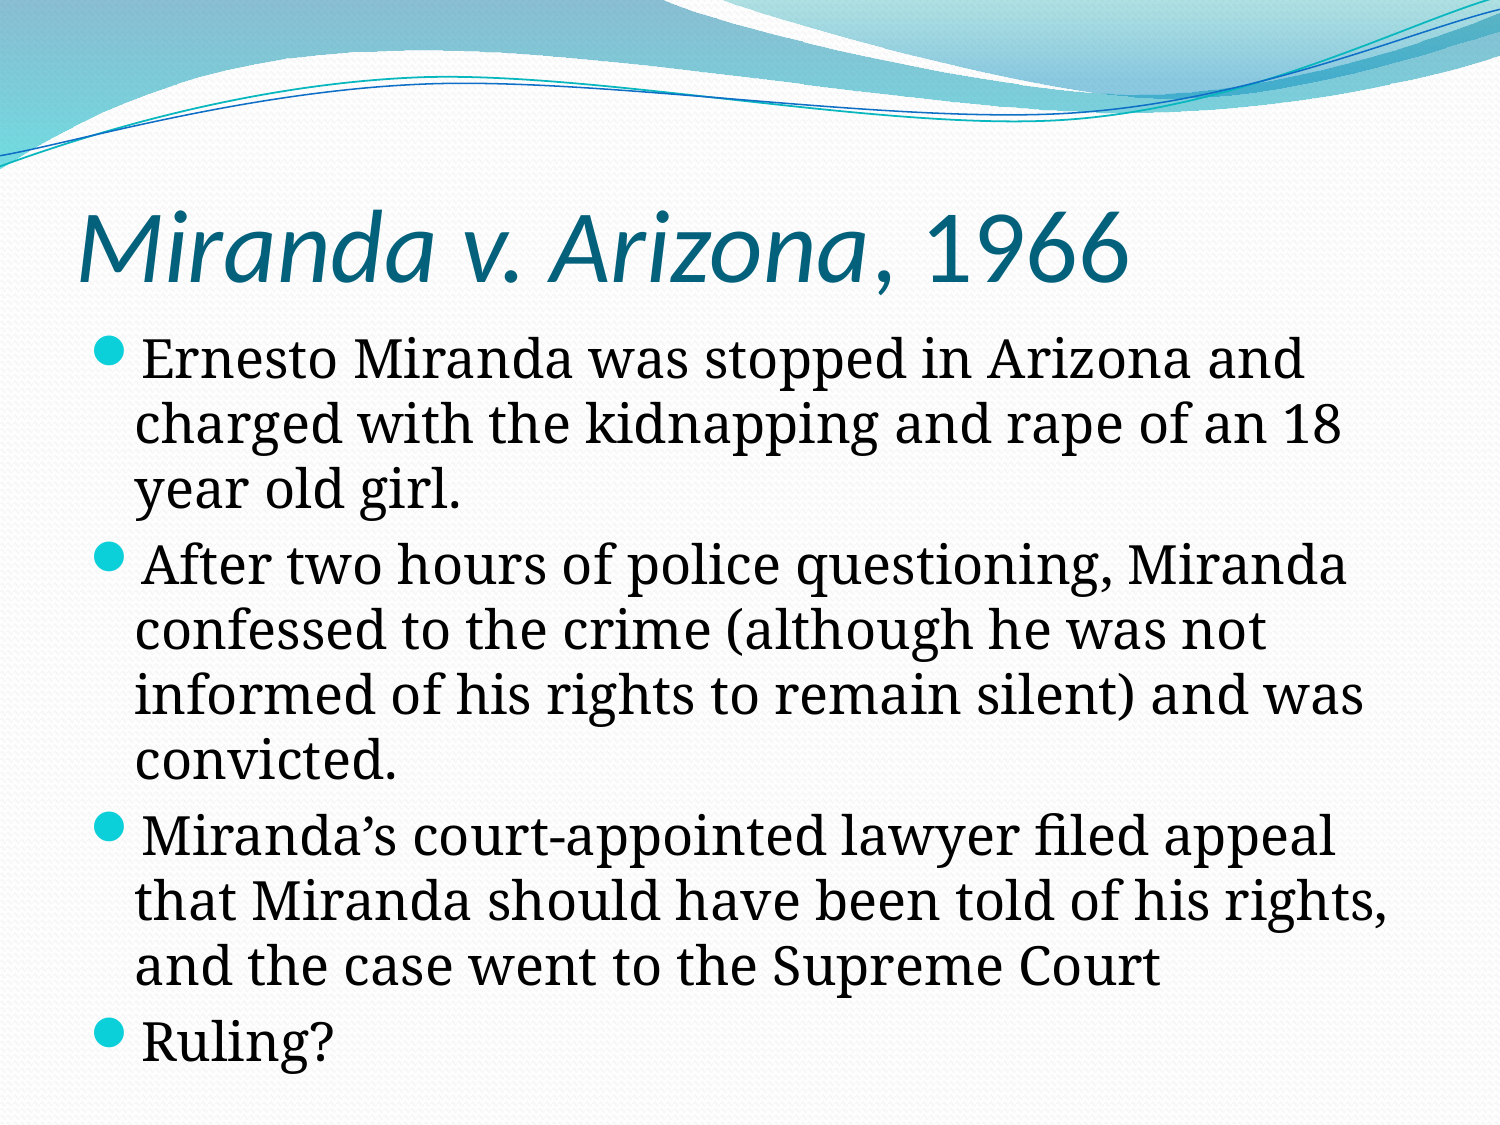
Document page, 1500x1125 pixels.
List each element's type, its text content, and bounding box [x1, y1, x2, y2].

list Ernesto Miranda was stopped in Arizona and charged with the kidnapping and rape of an 18 year old girl. After two hours of police questioning, Miranda confessed to the crime (although he was not informed of his rights to remain silent) and was convicted. Miranda’s court-appointed lawyer filed appeal that Miranda should have been told of his rights, and the case went to the Supreme Court Ruling? [75, 317, 1425, 1038]
title Miranda v. Arizona, 1966 [75, 115, 1425, 303]
